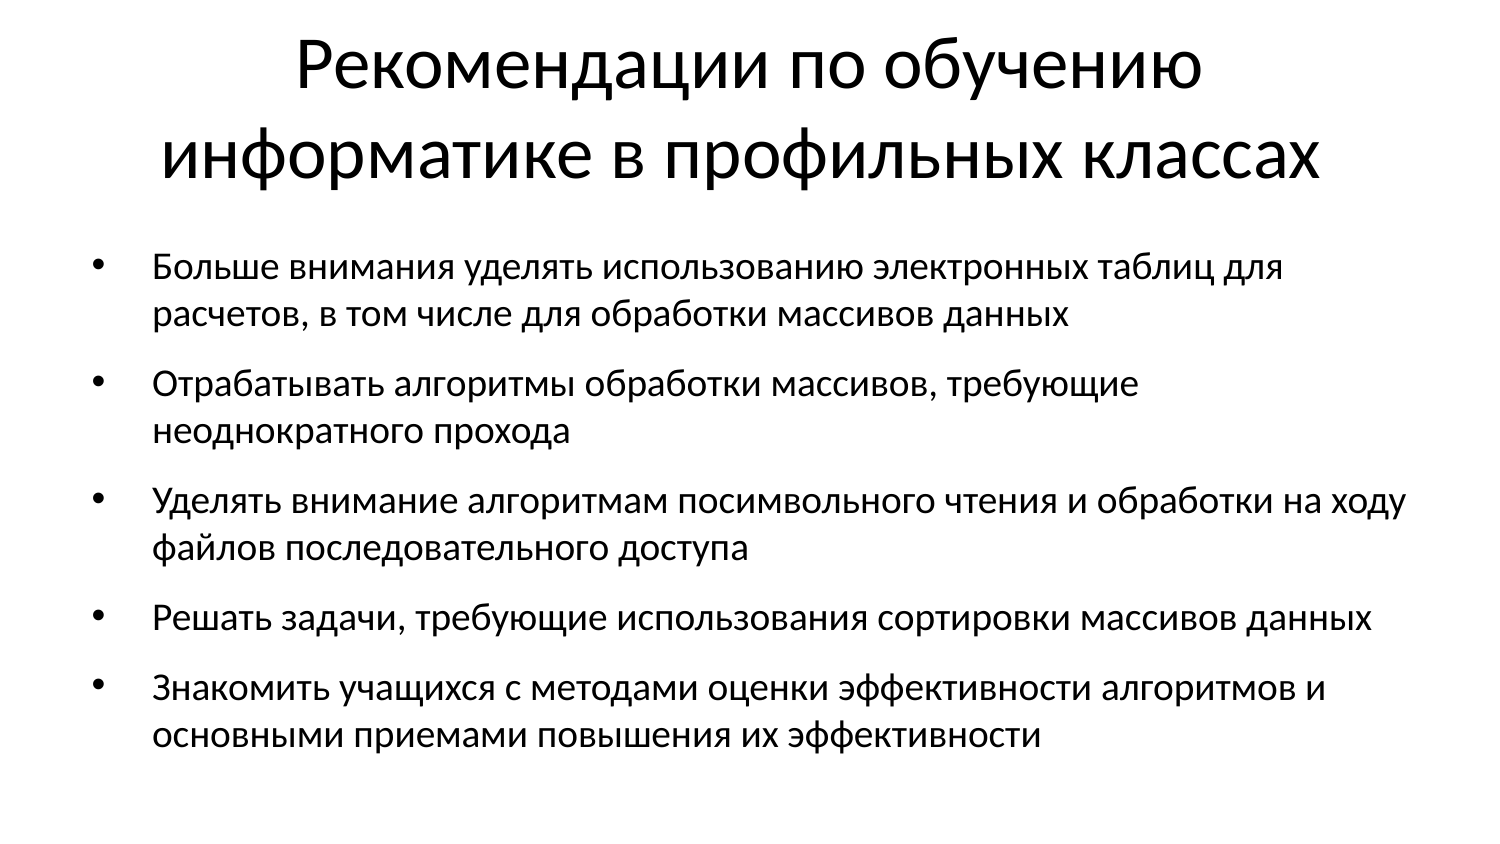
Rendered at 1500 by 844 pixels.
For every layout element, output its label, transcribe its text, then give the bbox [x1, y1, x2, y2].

list Больше внимания уделять использованию электронных таблиц для расчетов, в том числе для обработки массивов данных Отрабатывать алгоритмы обработки массивов, требующие неоднократного прохода Уделять внимание алгоритмам посимвольного чтения и обработки на ходу файлов последовательного доступа Решать задачи, требующие использования сортировки массивов данных Знакомить учащихся с методами оценки эффективности алгоритмов и основными приемами повышения их эффективности [76, 232, 1427, 778]
title Рекомендации по обучению информатике в профильных классах [75, 33, 1425, 175]
